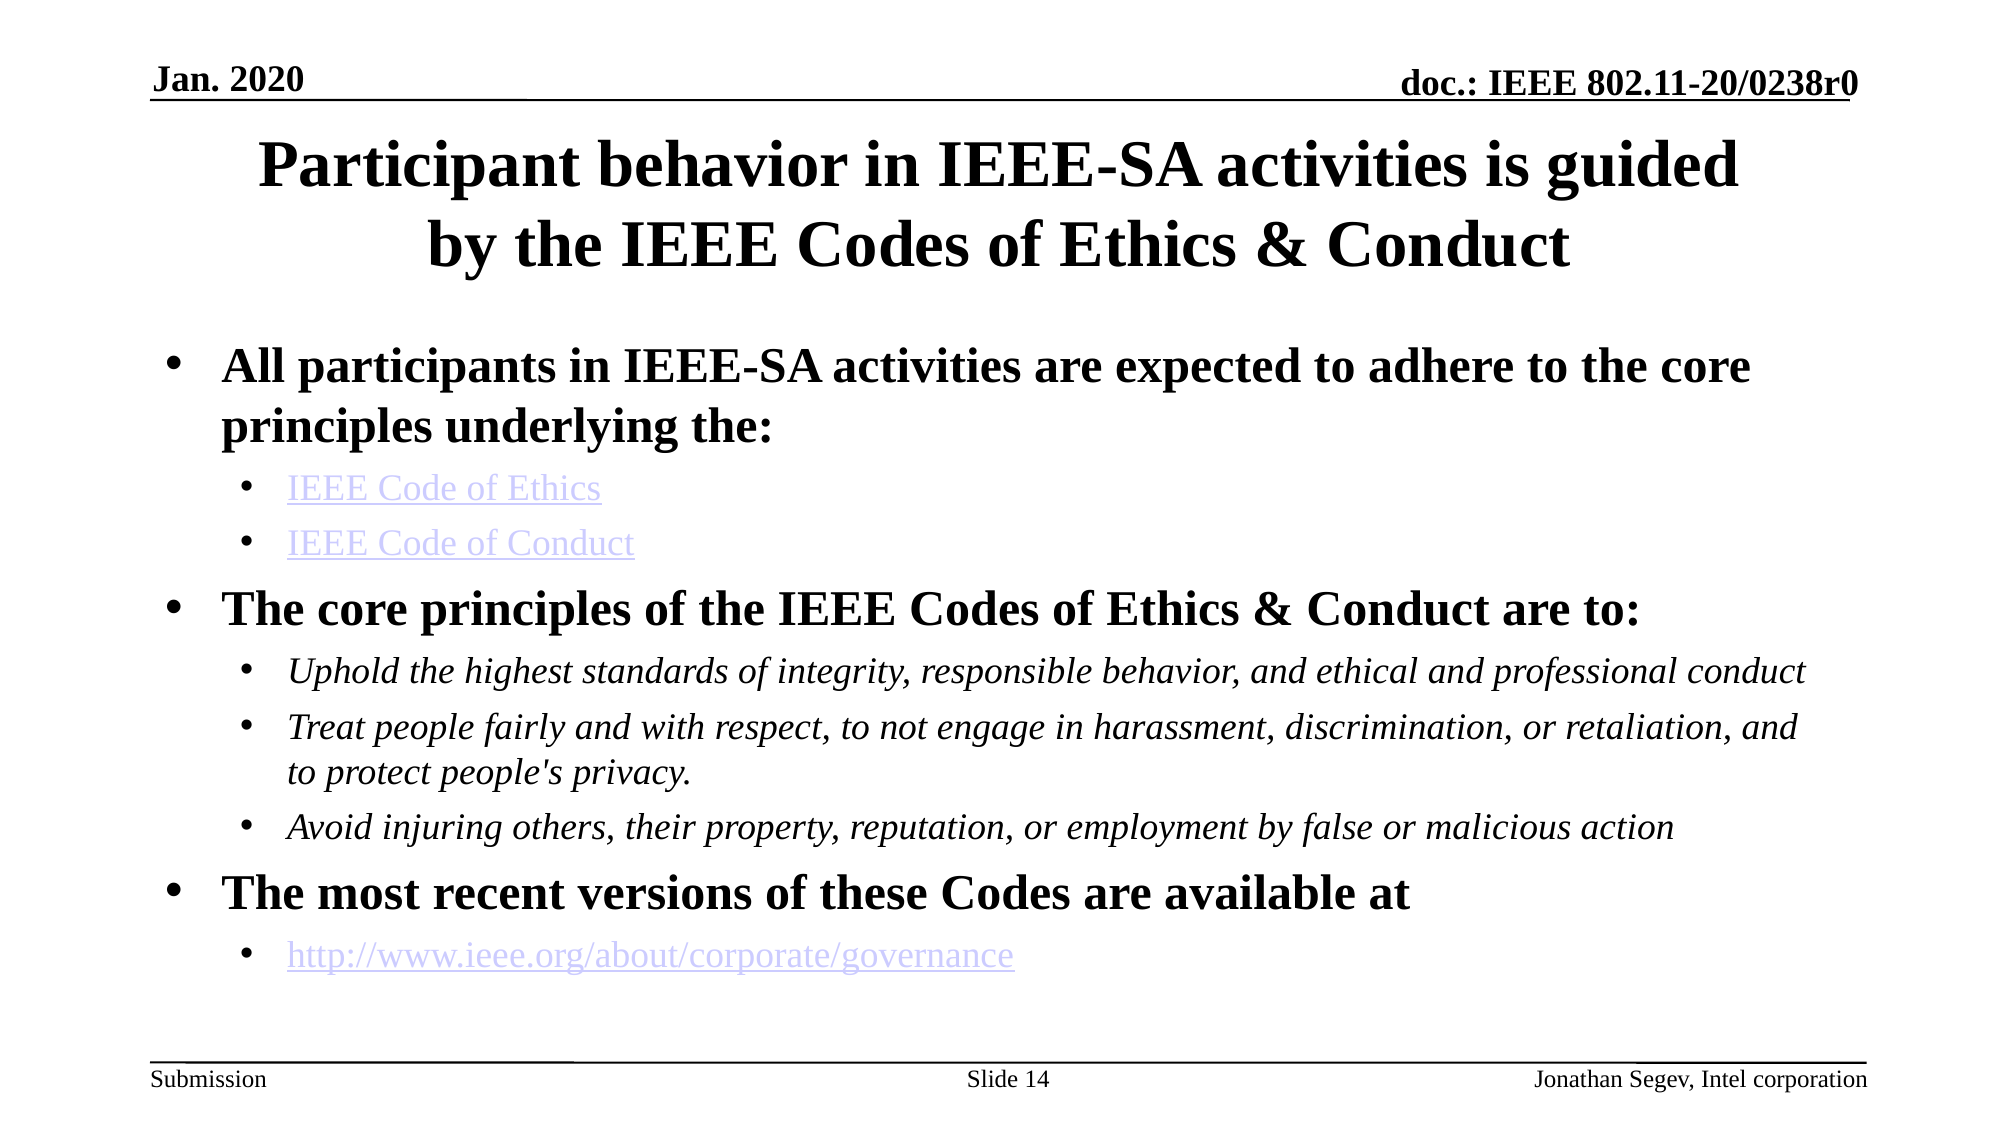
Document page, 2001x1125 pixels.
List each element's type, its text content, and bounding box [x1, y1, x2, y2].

footer Jonathan Segev, Intel corporation [1171, 1061, 1869, 1093]
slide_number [152, 54, 563, 100]
title Participant behavior in IEEE-SA activities is guided by the IEEE Codes of Ethics & Conduct [149, 112, 1850, 288]
list All participants in IEEE-SA activities are expected to adhere to the core principles underlying the: IEEE Code of Ethics IEEE Code of Conduct The core principles of the IEEE Codes of Ethics & Conduct are to: Uphold the highest standards of integrity, responsible behavior, and ethical and professional conduct Treat people fairly and with respect, to not engage in harassment, discrimination, or retaliation, and to protect people's privacy. Avoid injuring others, their property, reputation, or employment by false or malicious action The most recent versions of these Codes are available at http://www.ieee.org/about/corporate/governance [149, 324, 1850, 1000]
slide_number Slide 14 [950, 1061, 1067, 1123]
